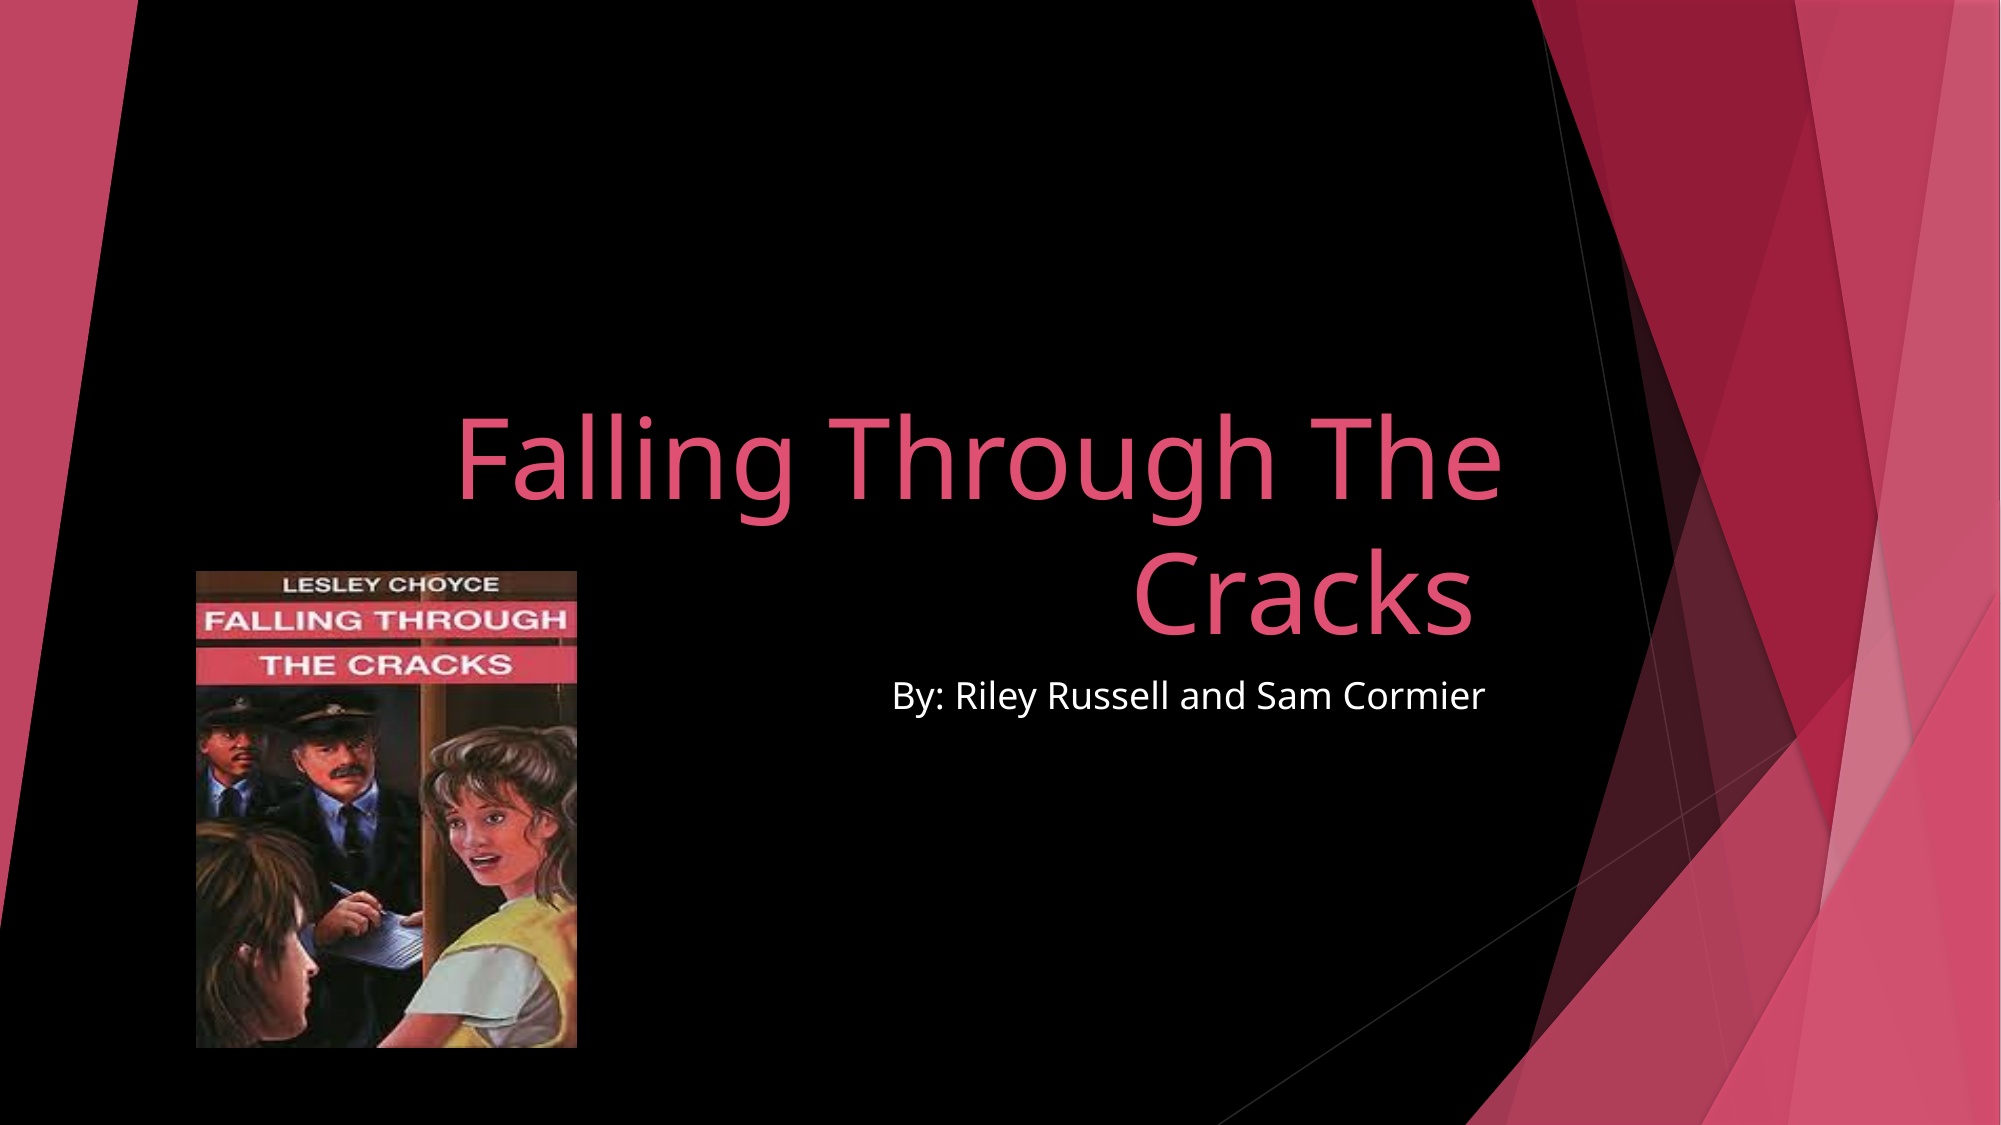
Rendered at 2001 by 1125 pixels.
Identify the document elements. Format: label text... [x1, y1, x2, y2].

subtitle By: Riley Russell and Sam Cormier [581, 664, 1522, 845]
picture [195, 570, 578, 1048]
title Falling Through The Cracks [247, 394, 1522, 664]
